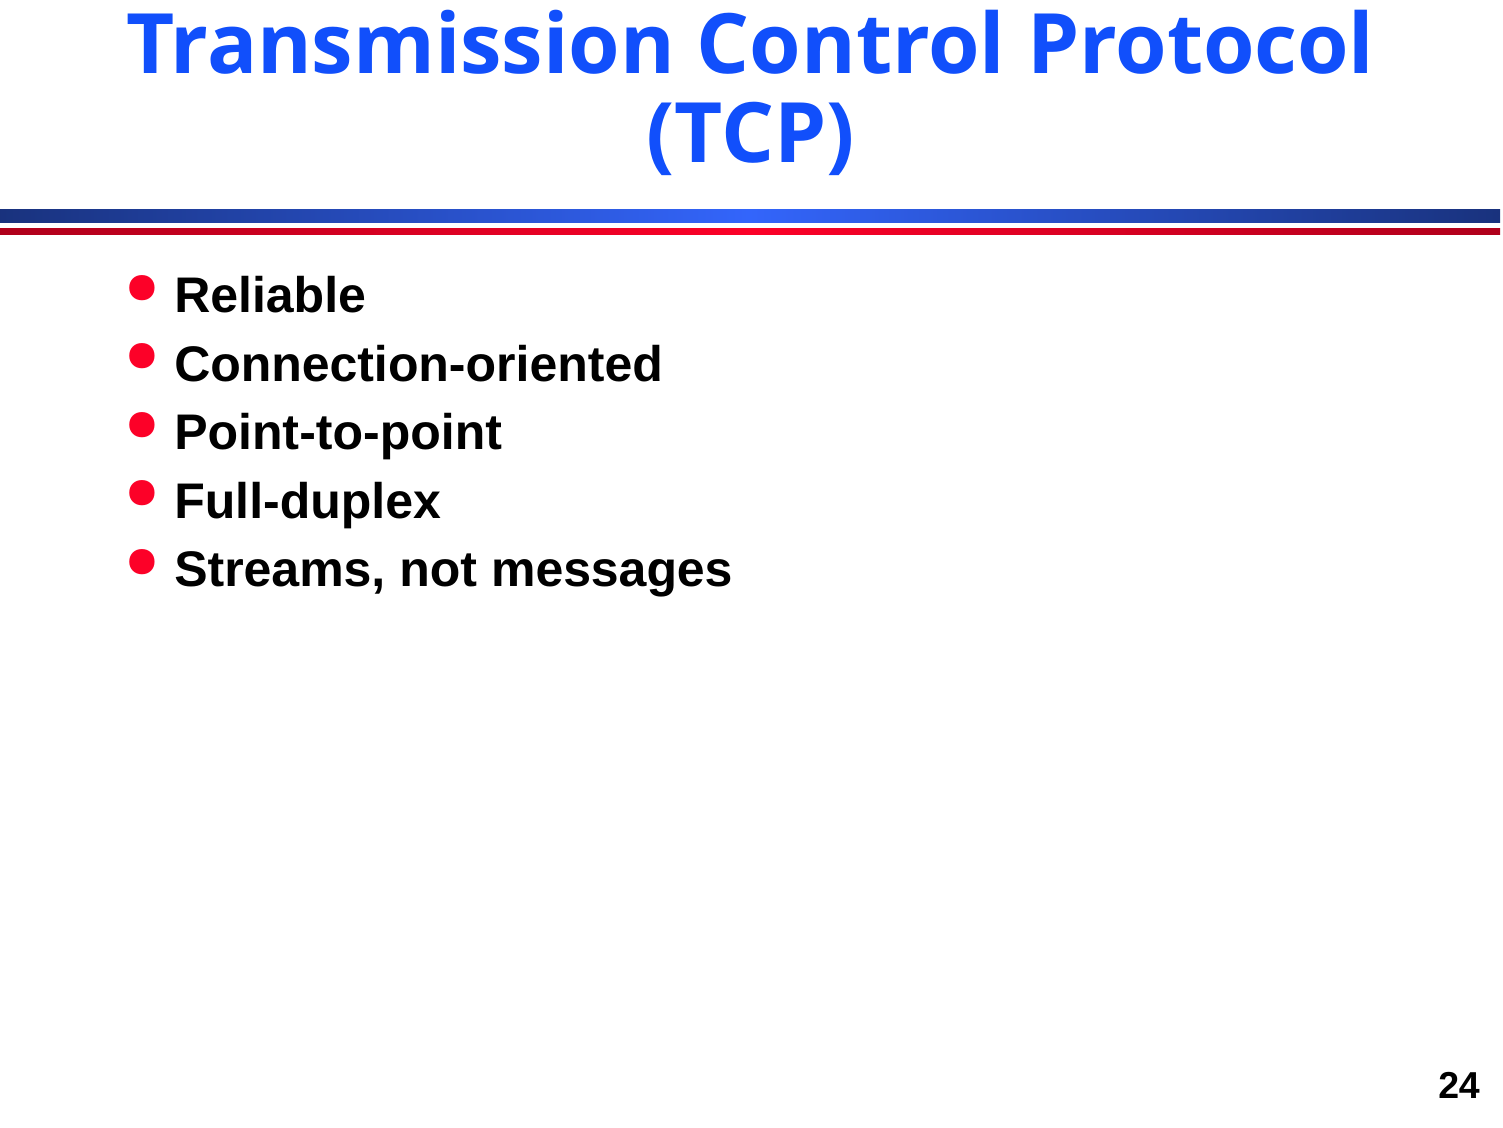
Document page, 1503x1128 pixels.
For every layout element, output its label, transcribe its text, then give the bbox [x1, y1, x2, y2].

list Reliable Connection-oriented Point-to-point Full-duplex Streams, not messages [112, 262, 1390, 940]
title Transmission Control Protocol (TCP) [0, 0, 1503, 189]
